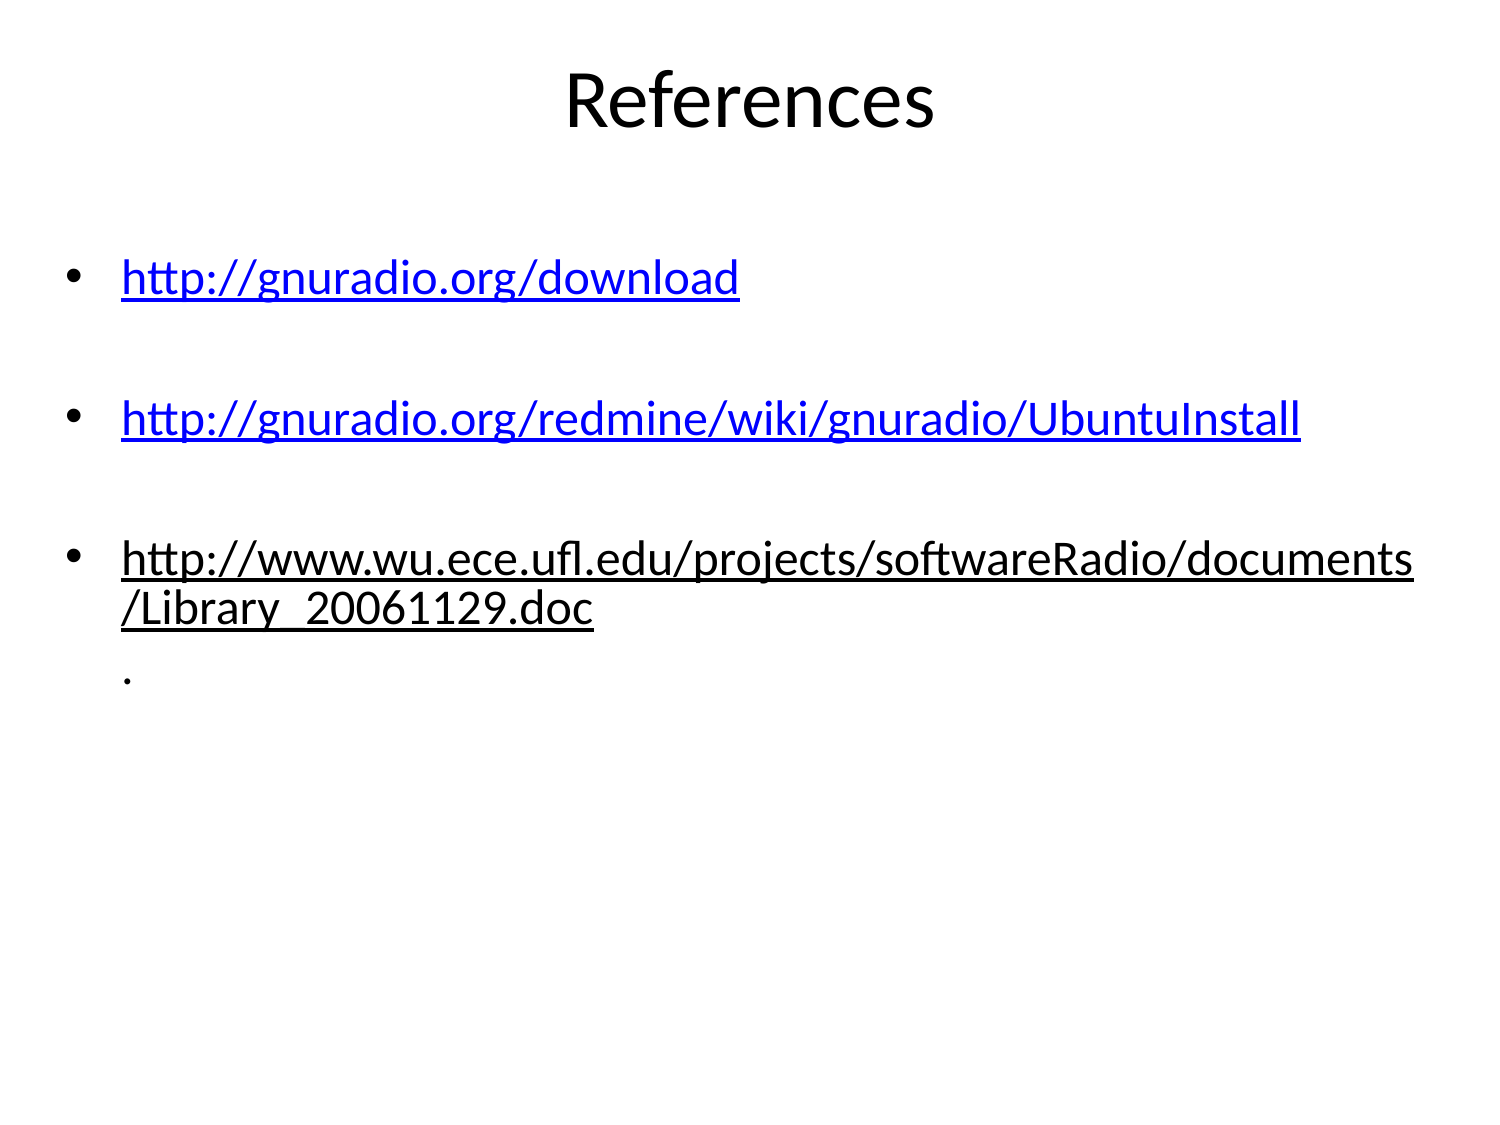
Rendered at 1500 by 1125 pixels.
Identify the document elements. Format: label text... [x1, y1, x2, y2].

title References [75, 0, 1425, 188]
list http://gnuradio.org/download http://gnuradio.org/redmine/wiki/gnuradio/UbuntuInstall http://www.wu.ece.ufl.edu/projects/softwareRadio/documents/Library_20061129.doc. [50, 237, 1438, 1100]
